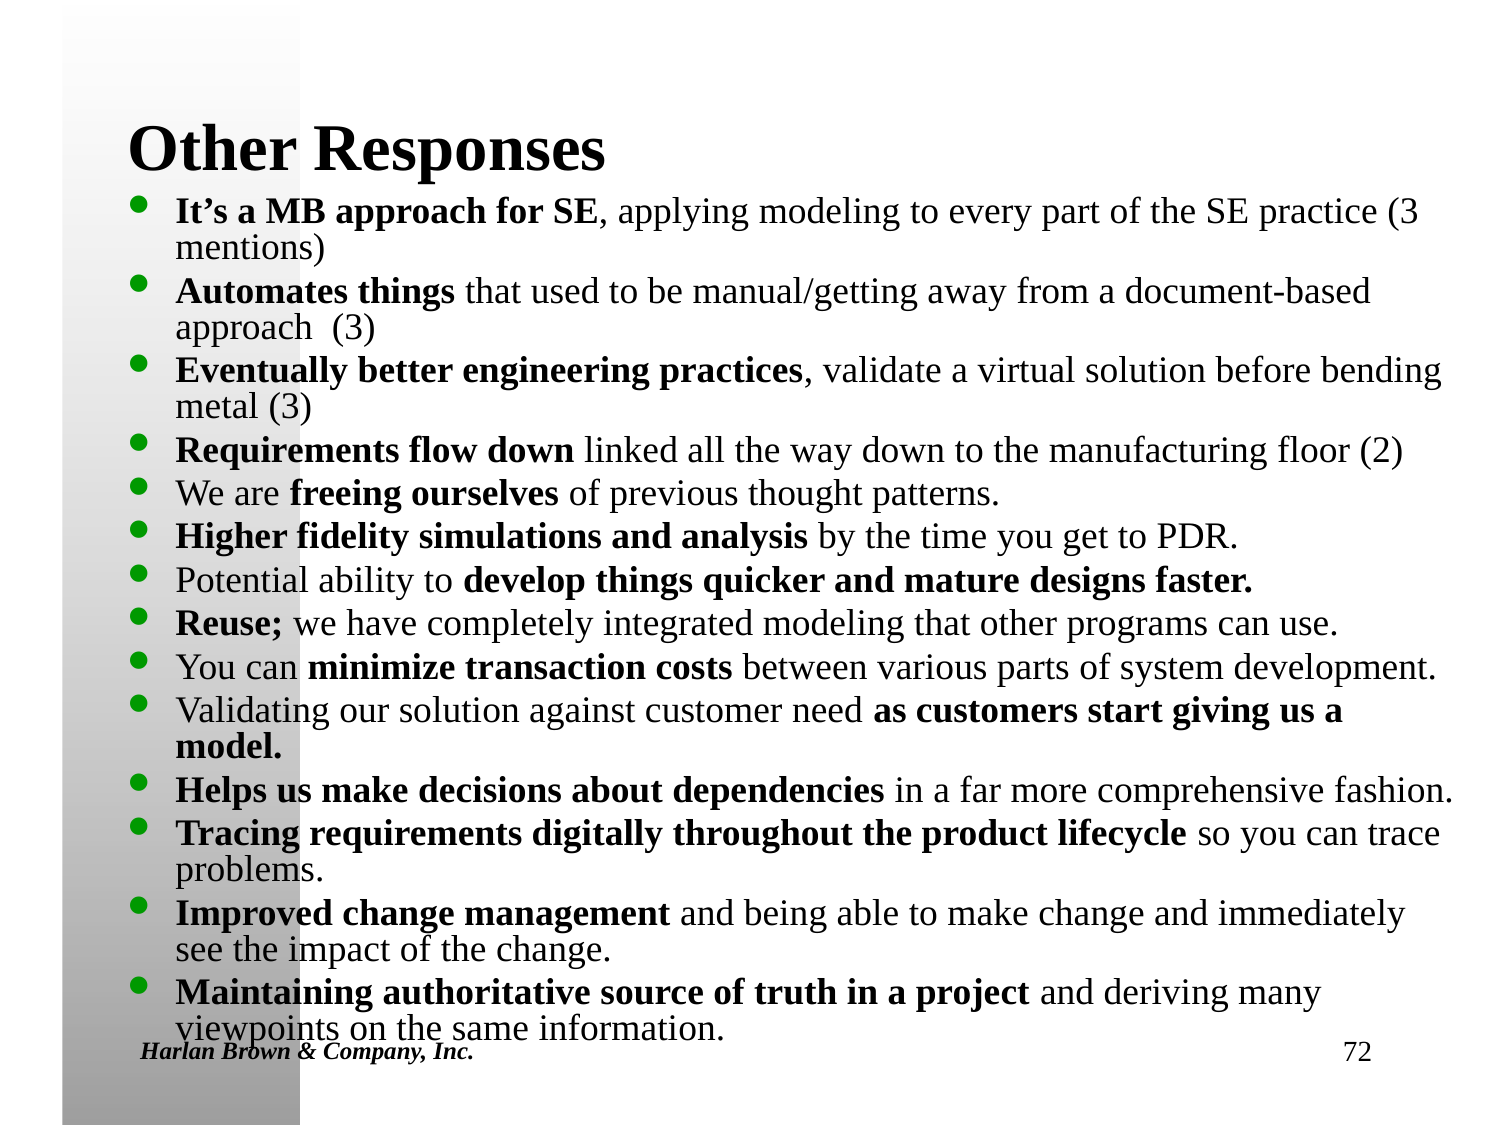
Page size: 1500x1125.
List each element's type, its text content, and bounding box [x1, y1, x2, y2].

title Other Responses [112, 37, 1388, 187]
footer Harlan Brown & Company, Inc. [125, 1013, 988, 1088]
slide_number 72 [1074, 1013, 1388, 1088]
text_box It’s a MB approach for SE, applying modeling to every part of the SE practice (3 mentions) Automates things that used to be manual/getting away from a document-based approach (3) Eventually better engineering practices, validate a virtual solution before bending metal (3) Requirements flow down linked all the way down to the manufacturing floor (2) We are freeing ourselves of previous thought patterns. Higher fidelity simulations and analysis by the time you get to PDR. Potential ability to develop things quicker and mature designs faster. Reuse; we have completely integrated modeling that other programs can use. You can minimize transaction costs between various parts of system development. Validating our solution against customer need as customers start giving us a model. Helps us make decisions about dependencies in a far more comprehensive fashion. Tracing requirements digitally throughout the product lifecycle so you can trace problems. Improved change management and being able to make change and immediately see the impact of the change. Maintaining authoritative source of truth in a project and deriving many viewpoints on the same information. [112, 187, 1475, 1013]
